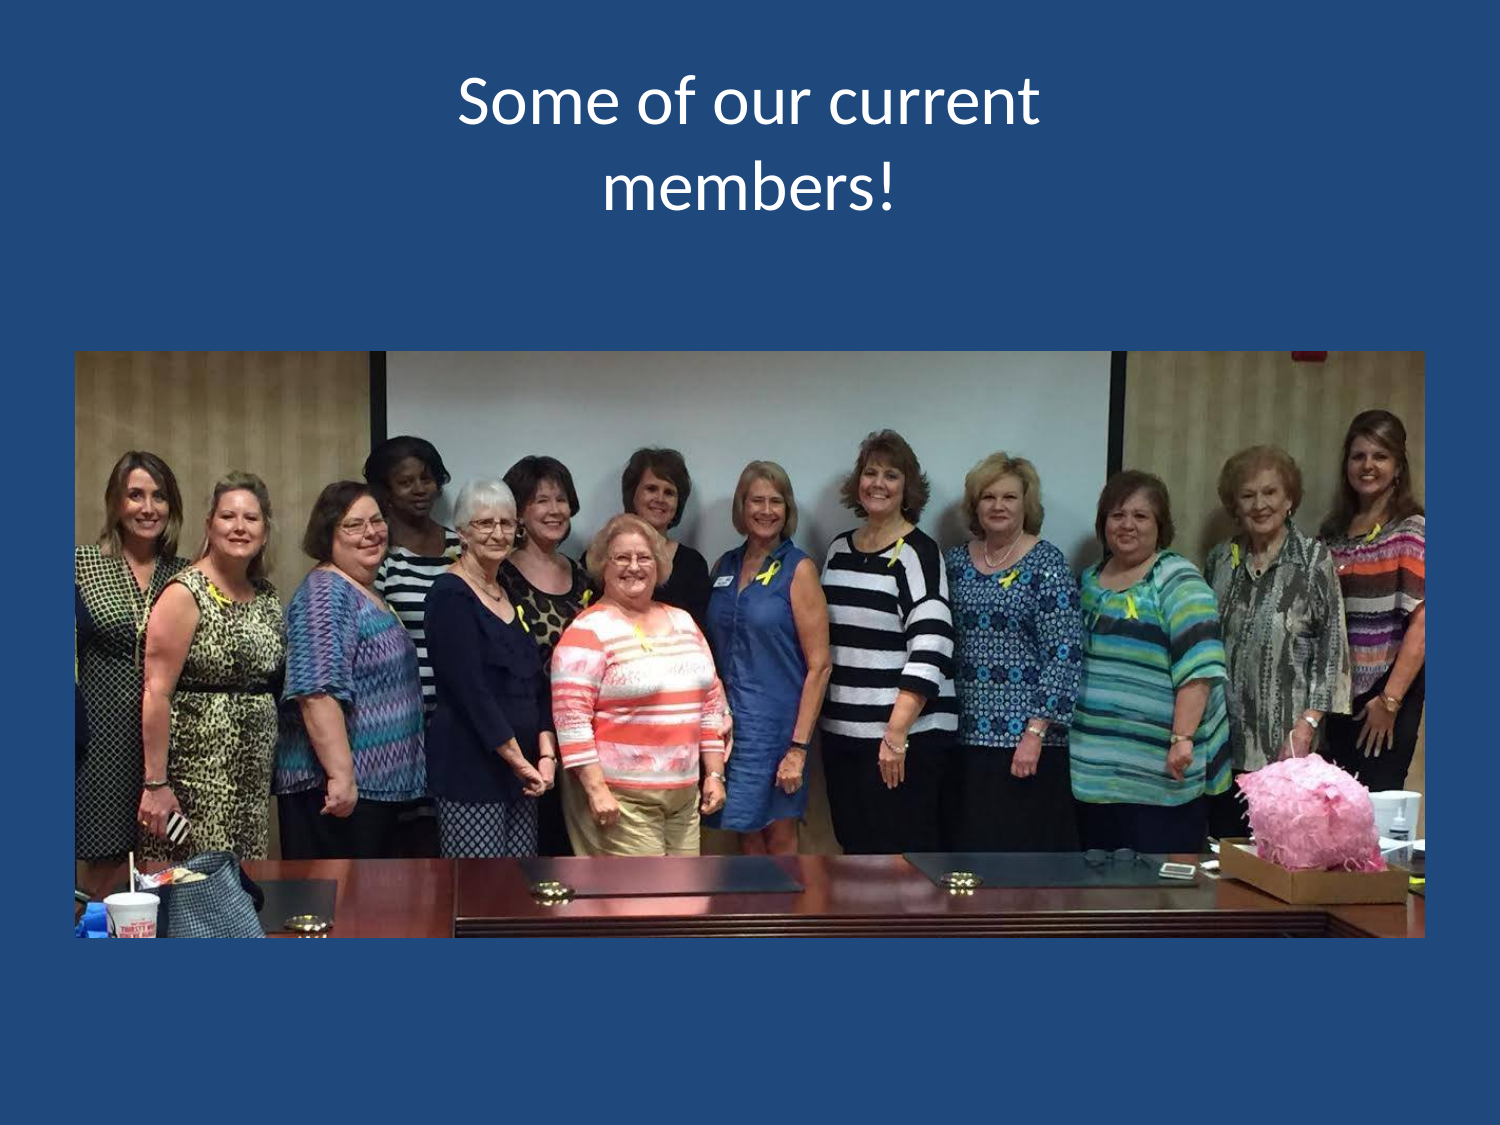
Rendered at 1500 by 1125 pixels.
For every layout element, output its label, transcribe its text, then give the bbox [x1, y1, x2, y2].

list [74, 351, 1426, 938]
title Some of our current members! [75, 45, 1425, 233]
